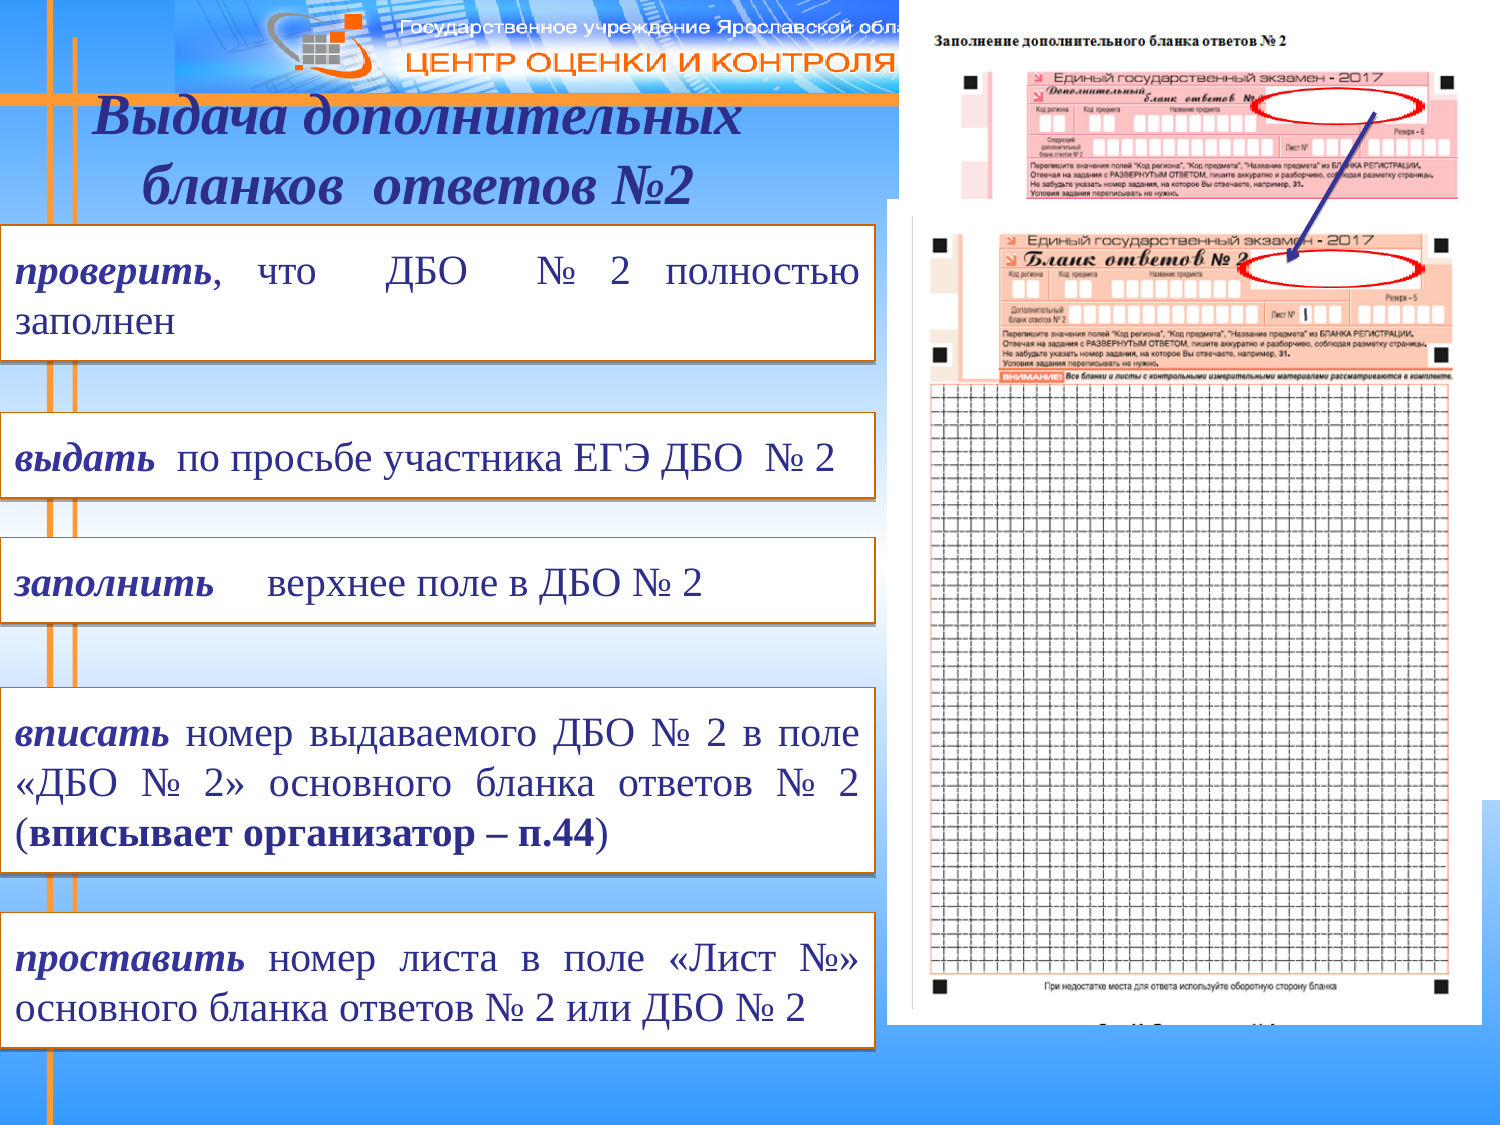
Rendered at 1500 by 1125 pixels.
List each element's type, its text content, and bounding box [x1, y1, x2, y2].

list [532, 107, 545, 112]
text_box проверить, что ДБО № 2 полностью заполнен [0, 224, 875, 361]
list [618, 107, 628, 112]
picture [174, 0, 1500, 1026]
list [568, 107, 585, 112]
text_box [1287, 112, 1376, 263]
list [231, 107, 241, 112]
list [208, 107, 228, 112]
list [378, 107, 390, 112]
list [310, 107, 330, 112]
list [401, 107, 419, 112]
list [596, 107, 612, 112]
text_box выдать по просьбе участника ЕГЭ ДБО № 2 [0, 412, 875, 498]
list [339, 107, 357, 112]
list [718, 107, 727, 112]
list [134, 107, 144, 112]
text_box заполнить верхнее поле в ДБО № 2 [0, 537, 875, 623]
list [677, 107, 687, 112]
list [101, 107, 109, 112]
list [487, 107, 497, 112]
text_box проставить номер листа в поле «Лист №» основного бланка ответов № 2 или ДБО № 2 [0, 912, 875, 1048]
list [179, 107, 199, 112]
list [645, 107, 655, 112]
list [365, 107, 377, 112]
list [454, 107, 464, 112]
text_box Выдача дополнительных бланков ответов №2 [0, 112, 838, 224]
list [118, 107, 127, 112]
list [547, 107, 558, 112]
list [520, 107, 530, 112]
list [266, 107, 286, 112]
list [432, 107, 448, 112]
text_box вписать номер выдаваемого ДБО № 2 в поле «ДБО № 2» основного бланка ответов № 2 (вписывает организатор – п.44) [0, 687, 875, 873]
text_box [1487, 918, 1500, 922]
